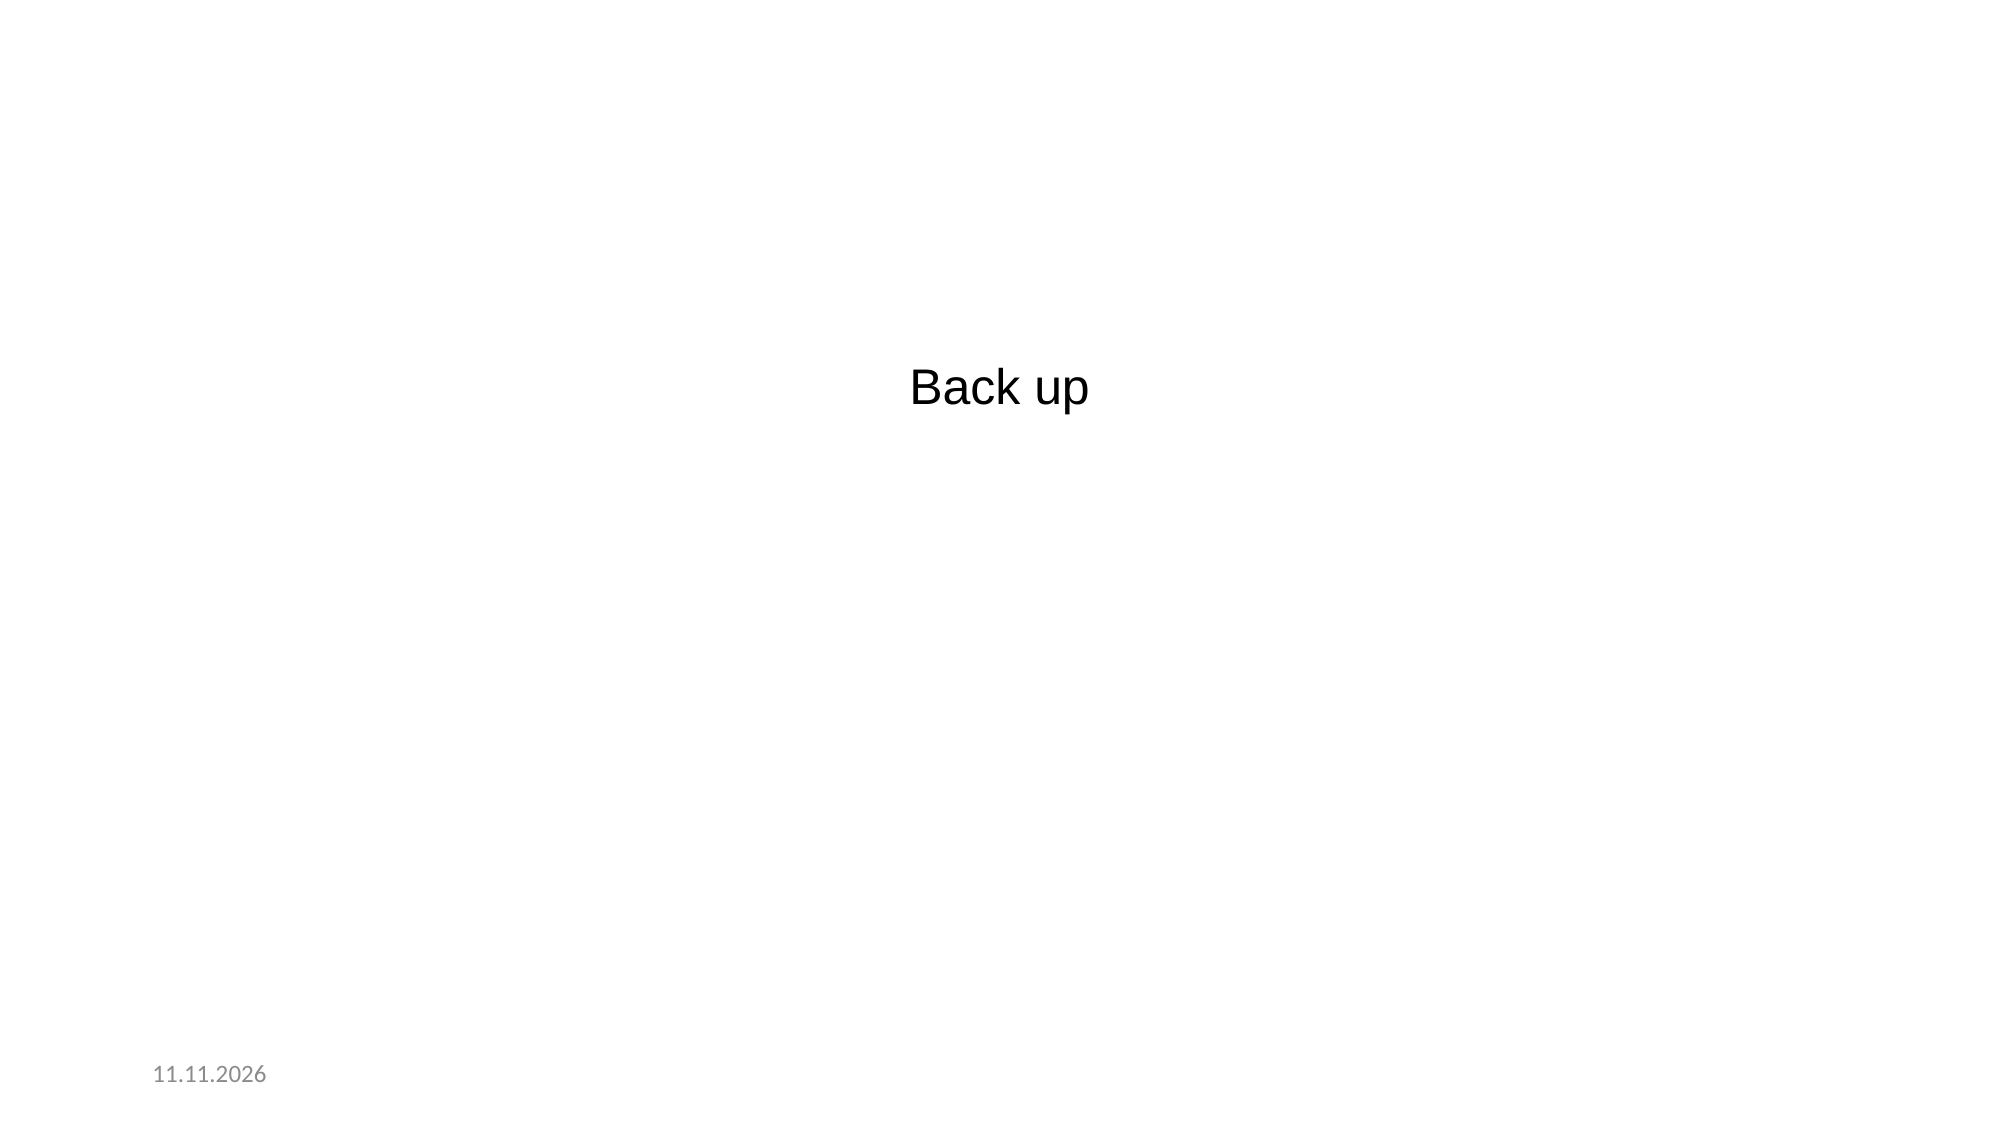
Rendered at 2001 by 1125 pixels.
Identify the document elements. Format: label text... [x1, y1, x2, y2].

list Back up [699, 354, 1300, 418]
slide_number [137, 1042, 588, 1103]
